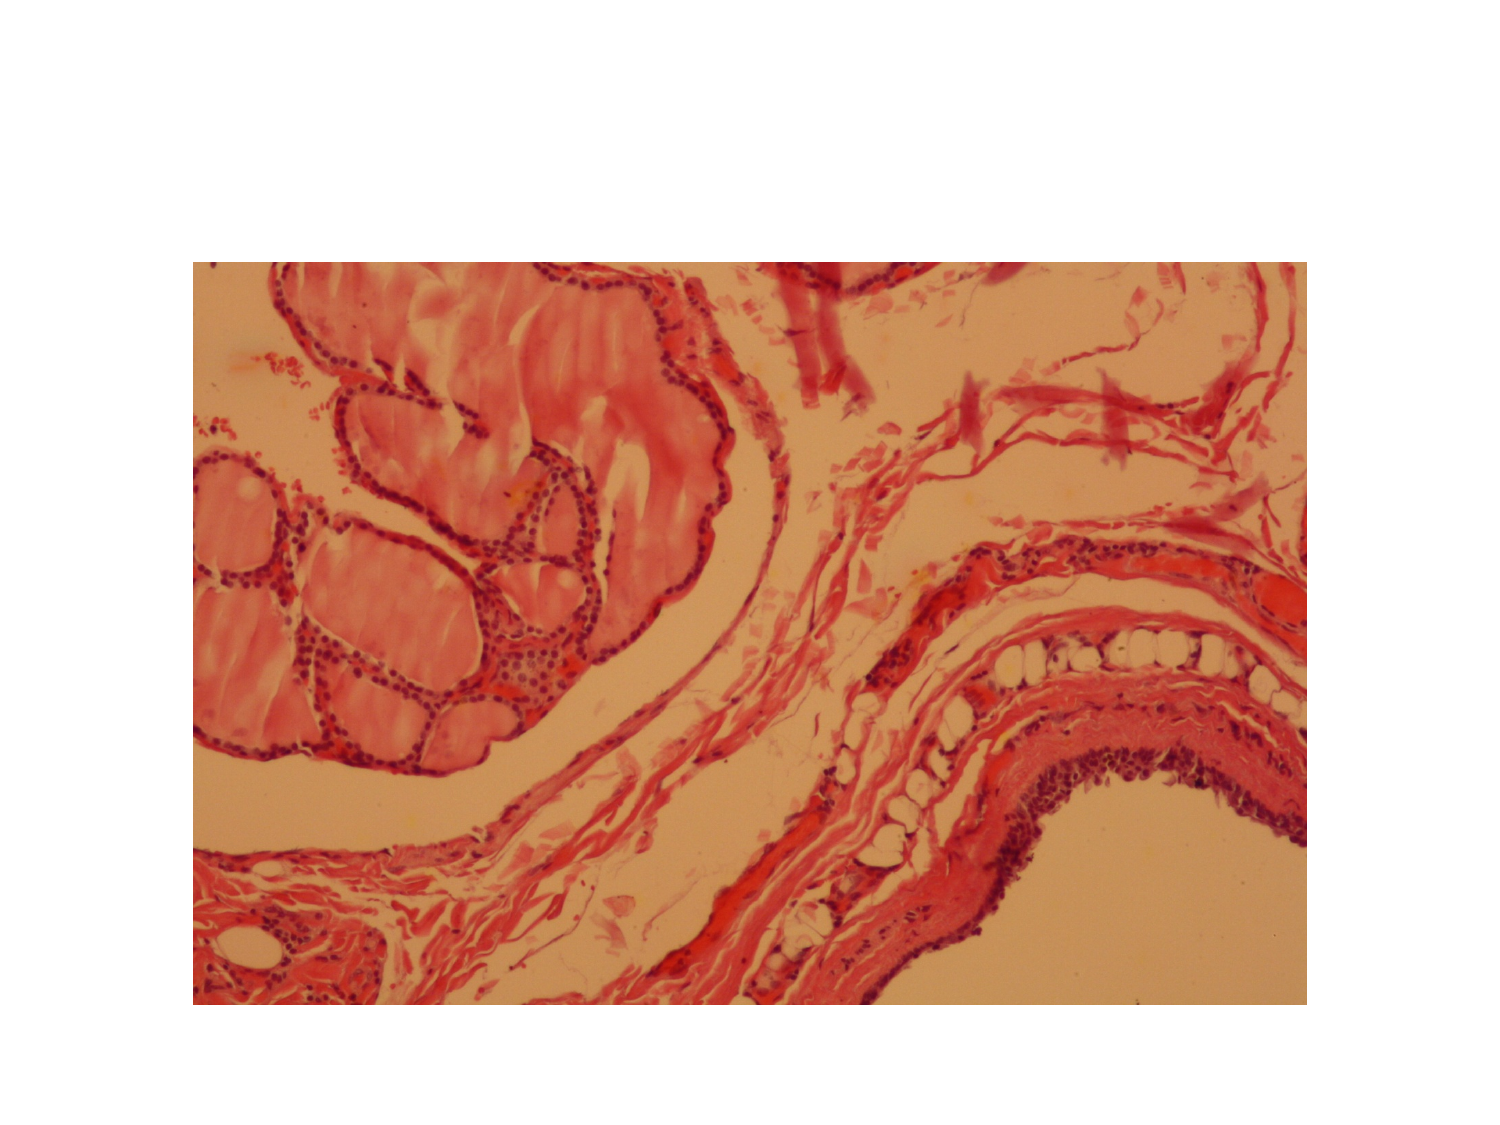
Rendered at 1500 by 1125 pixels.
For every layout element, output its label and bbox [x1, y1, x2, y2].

list [192, 262, 1307, 1006]
